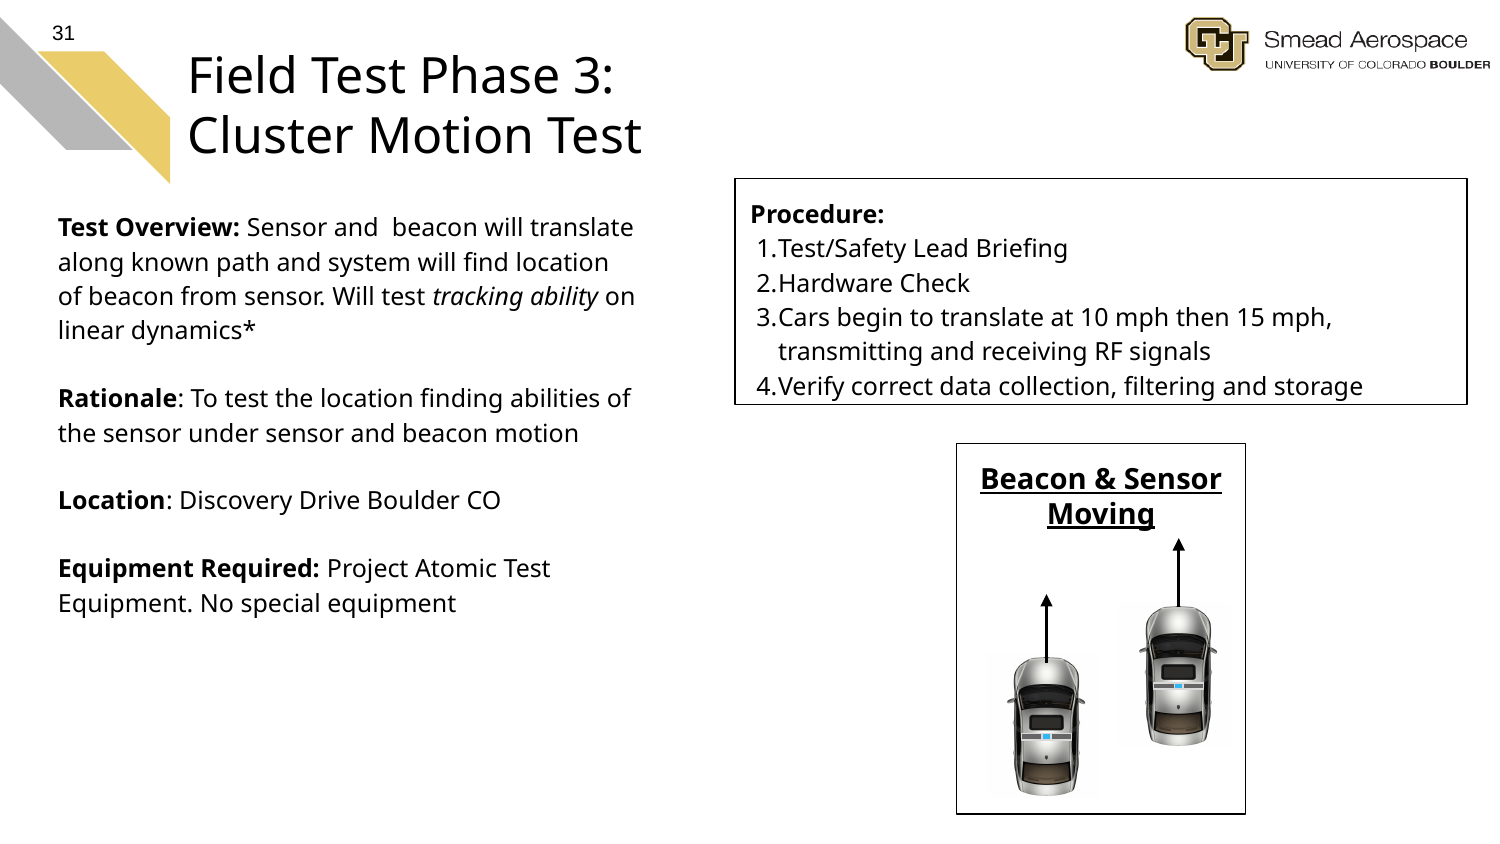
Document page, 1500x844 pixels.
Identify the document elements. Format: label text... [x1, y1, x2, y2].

list Test Overview: Sensor and beacon will translate along known path and system will find location of beacon from sensor. Will test tracking ability on linear dynamics* Rationale: To test the location finding abilities of the sensor under sensor and beacon motion Location: Discovery Drive Boulder CO Equipment Required: Project Atomic Test Equipment. No special equipment [42, 192, 652, 748]
slide_number 31 [0, 0, 90, 65]
picture [1185, 17, 1490, 71]
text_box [943, 443, 1259, 815]
title Field Test Phase 3: Cluster Motion Test [172, 28, 1328, 179]
text_box Procedure: Test/Safety Lead Briefing Hardware Check Cars begin to translate at 10 mph then 15 mph, transmitting and receiving RF signals Verify correct data collection, filtering and storage [735, 178, 1467, 405]
